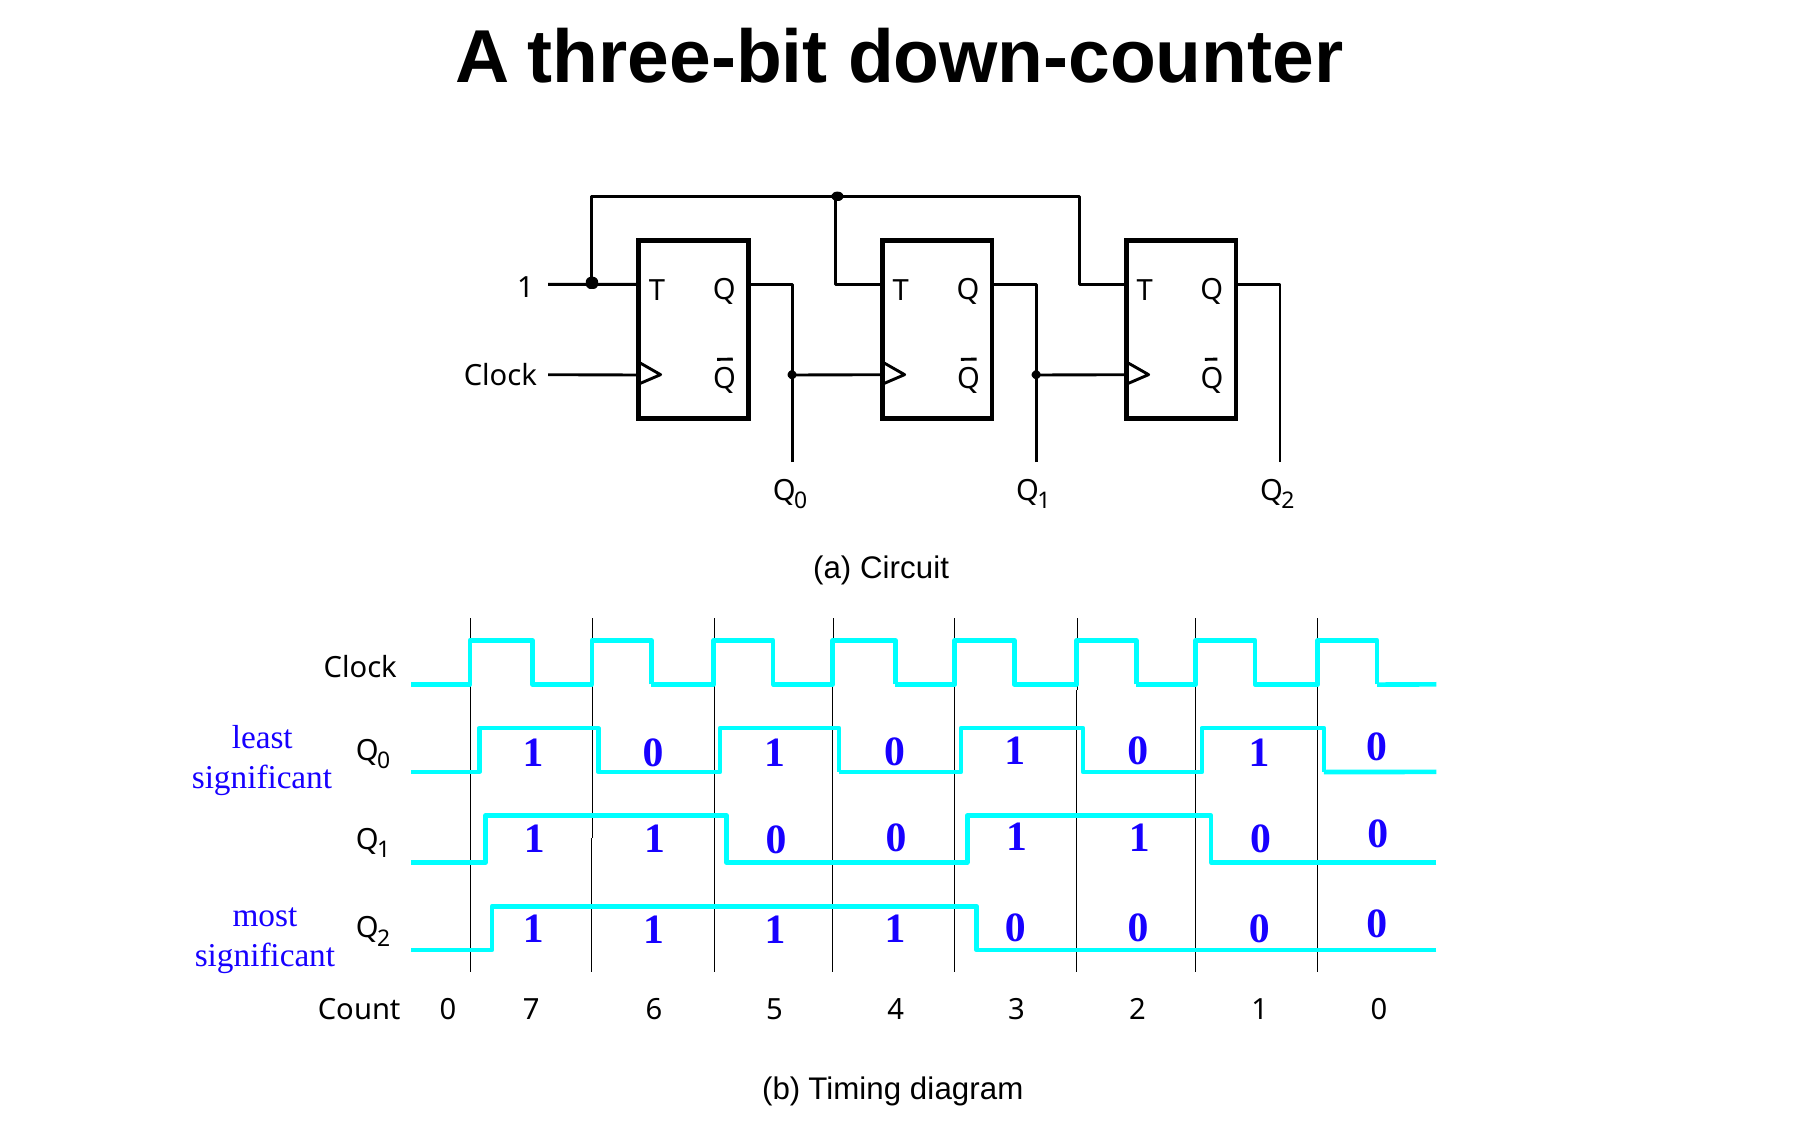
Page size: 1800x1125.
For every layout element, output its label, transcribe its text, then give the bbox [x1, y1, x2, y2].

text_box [175, 192, 1437, 1107]
text_box A three-bit down-counter [149, 0, 1650, 100]
